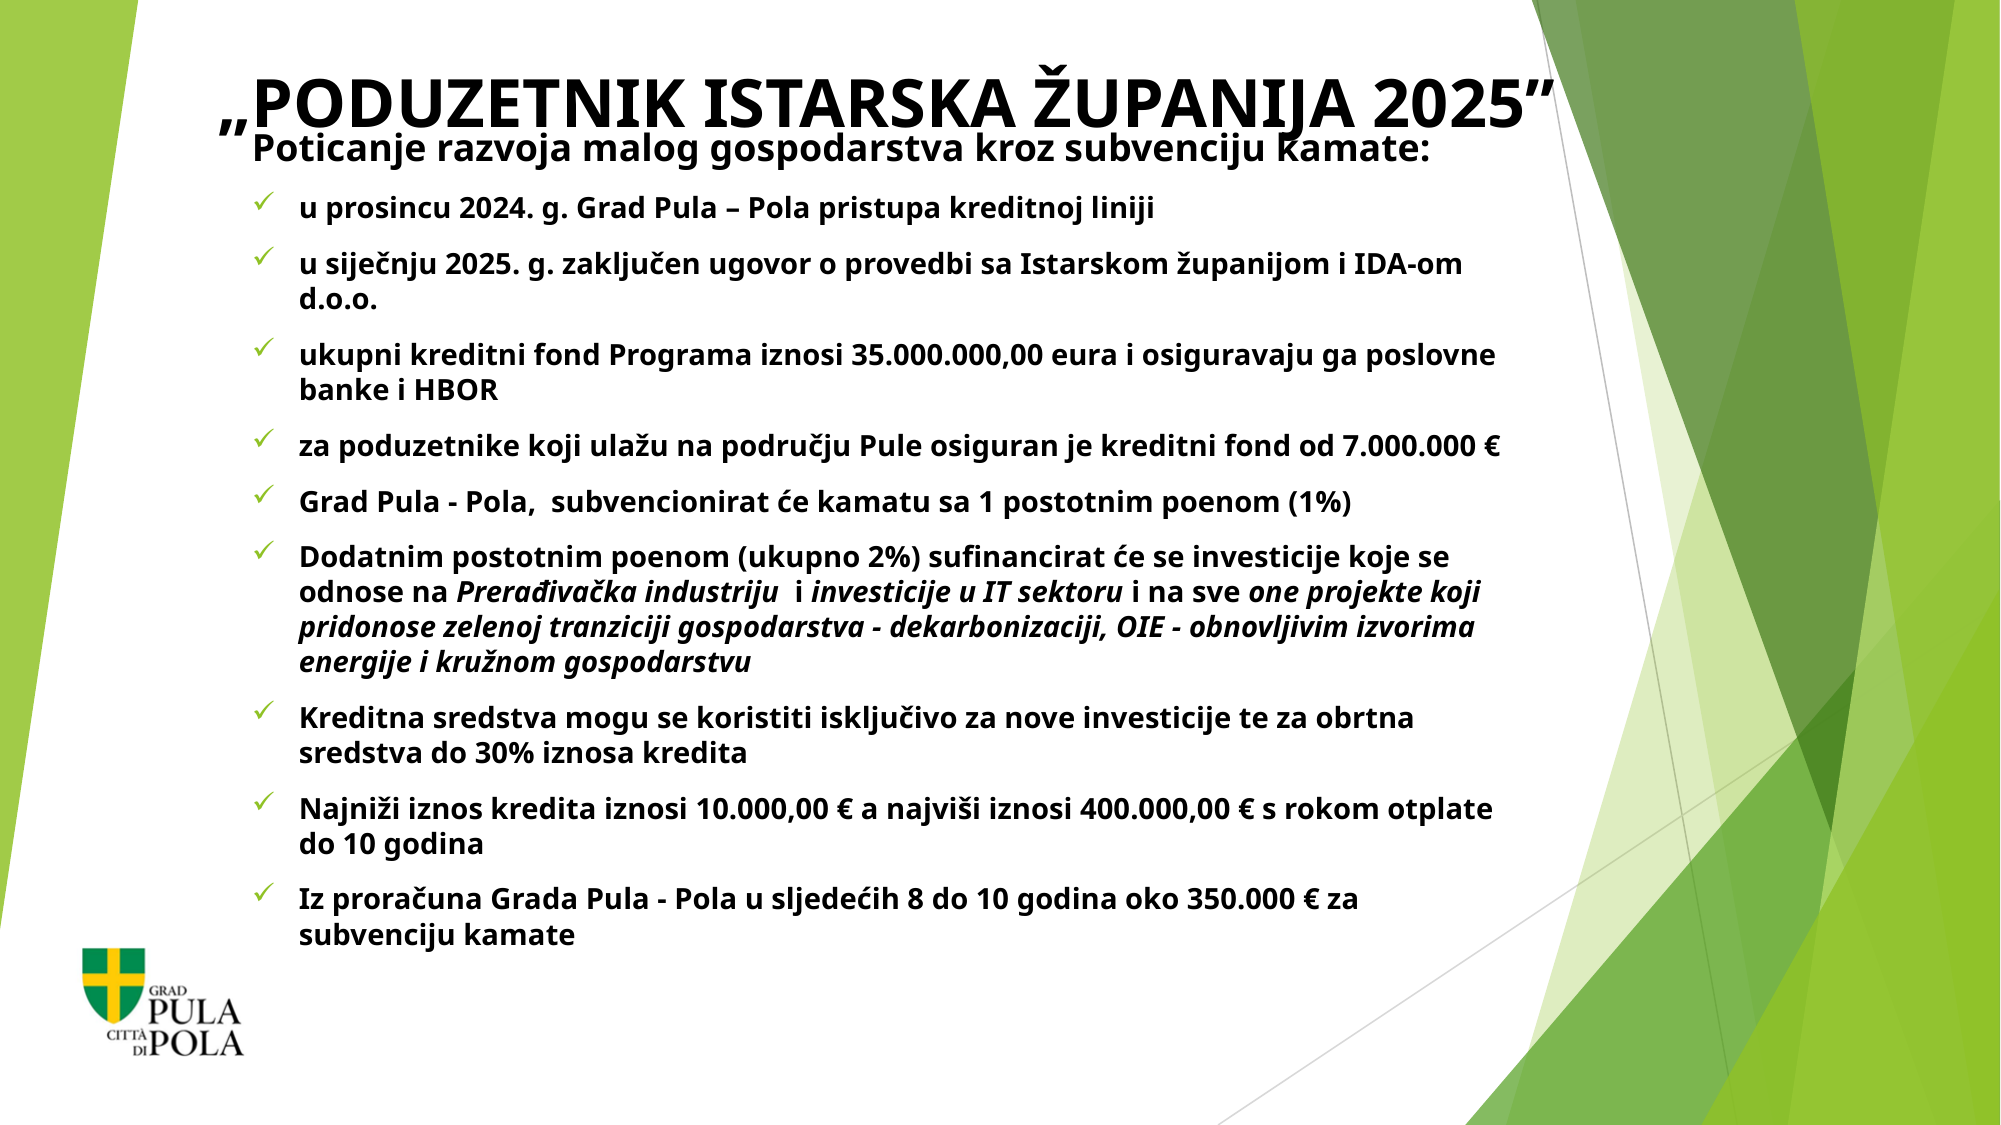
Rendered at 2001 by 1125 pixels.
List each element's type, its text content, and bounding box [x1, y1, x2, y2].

subtitle Poticanje razvoja malog gospodarstva kroz subvenciju kamate: u prosincu 2024. g. Grad Pula – Pola pristupa kreditnoj liniji u siječnju 2025. g. zaključen ugovor o provedbi sa Istarskom županijom i IDA-om d.o.o. ukupni kreditni fond Programa iznosi 35.000.000,00 eura i osiguravaju ga poslovne banke i HBOR za poduzetnike koji ulažu na području Pule osiguran je kreditni fond od 7.000.000 € Grad Pula - Pola, subvencionirat će kamatu sa 1 postotnim poenom (1%) Dodatnim postotnim poenom (ukupno 2%) sufinancirat će se investicije koje se odnose na Prerađivačka industriju i investicije u IT sektoru i na sve one projekte koji pridonose zelenoj tranziciji gospodarstva - dekarbonizaciji, OIE - obnovljivim izvorima energije i kružnom gospodarstvu Kreditna sredstva mogu se koristiti isključivo za nove investicije te za obrtna sredstva do 30% iznosa kredita Najniži iznos kredita iznosi 10.000,00 € a najviši iznosi 400.000,00 € s rokom otplate do 10 godina Iz proračuna Grada Pula - Pola u sljedećih 8 do 10 godina oko 350.000 € za subvenciju kamate [214, 116, 1519, 1009]
title „PODUZETNIK ISTARSKA ŽUPANIJA 2025” [162, 50, 1611, 148]
picture [56, 928, 265, 1080]
